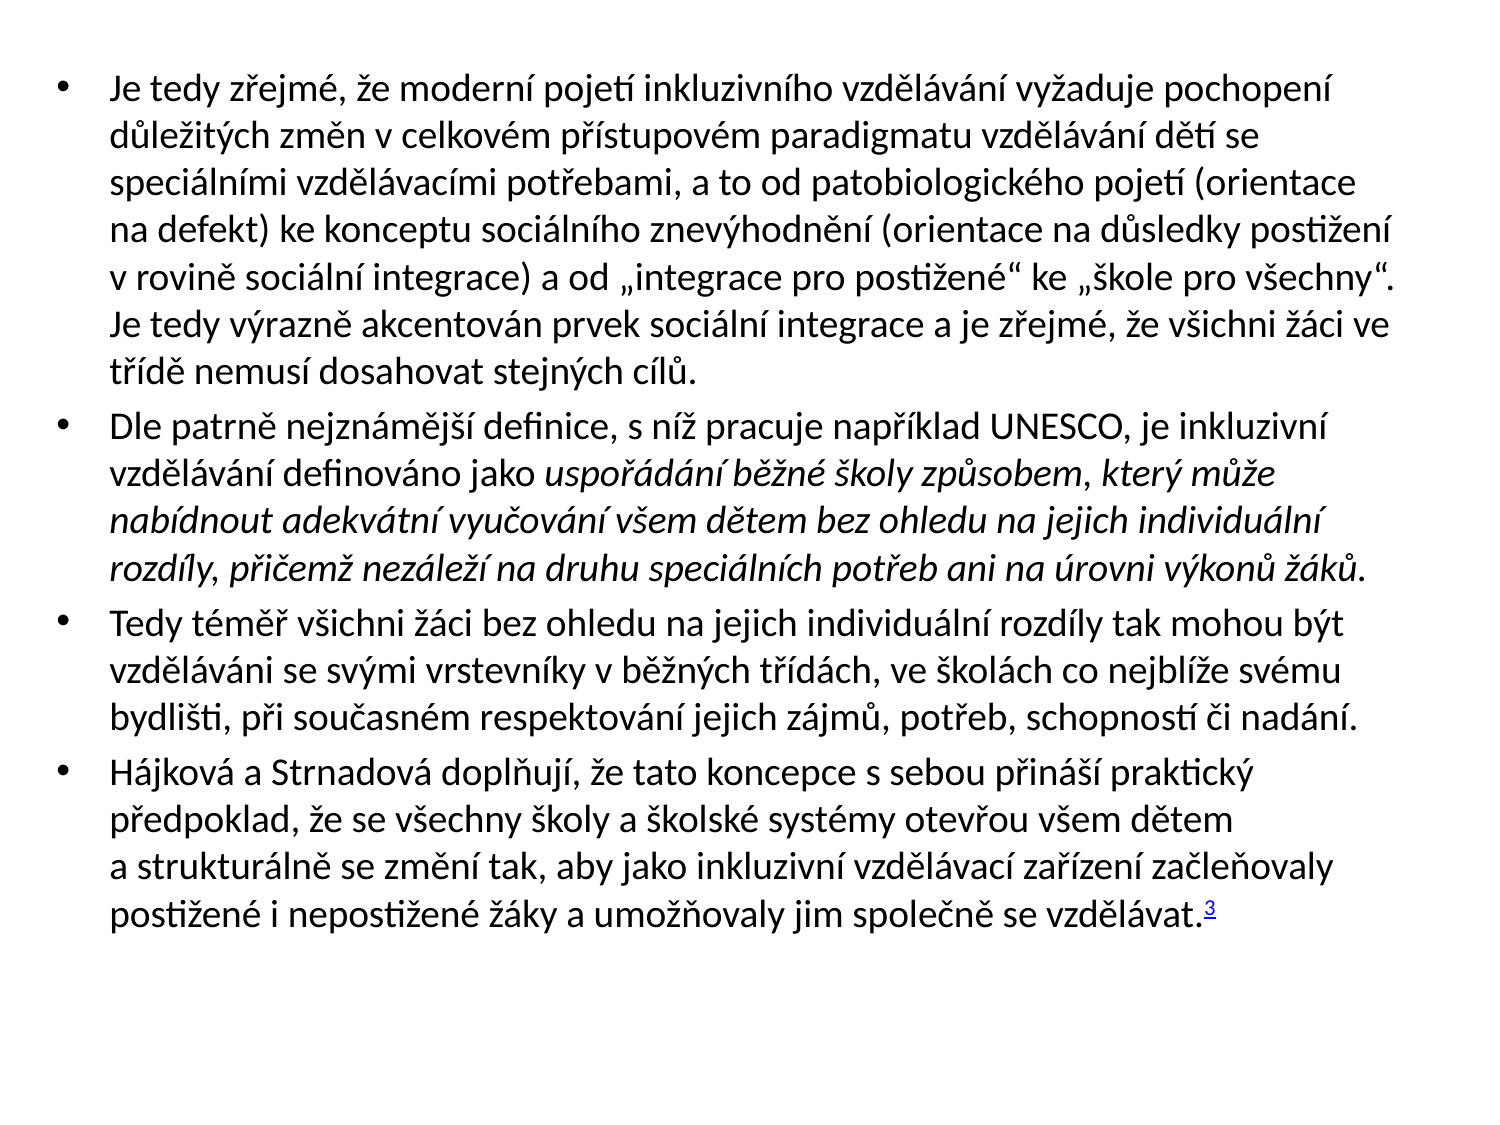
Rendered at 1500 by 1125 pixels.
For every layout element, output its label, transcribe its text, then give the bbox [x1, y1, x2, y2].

list Je tedy zřejmé, že moderní pojetí inkluzivního vzdělávání vyžaduje pochopení důležitých změn v celkovém přístupovém paradigmatu vzdělávání dětí se speciálními vzdělávacími potřebami, a to od patobiologického pojetí (orientace na defekt) ke konceptu sociálního znevýhodnění (orientace na důsledky postižení v rovině sociální integrace) a od „integrace pro postižené“ ke „škole pro všechny“. Je tedy výrazně akcentován prvek sociální integrace a je zřejmé, že všichni žáci ve třídě nemusí dosahovat stejných cílů. Dle patrně nejznámější definice, s níž pracuje například UNESCO, je inkluzivní vzdělávání definováno jako uspořádání běžné školy způsobem, který může nabídnout adekvátní vyučování všem dětem bez ohledu na jejich individuální rozdíly, přičemž nezáleží na druhu speciálních potřeb ani na úrovni výkonů žáků. Tedy téměř všichni žáci bez ohledu na jejich individuální rozdíly tak mohou být vzděláváni se svými vrstevníky v běžných třídách, ve školách co nejblíže svému bydlišti, při současném respektování jejich zájmů, potřeb, schopností či nadání. Hájková a Strnadová doplňují, že tato koncepce s sebou přináší praktický předpoklad, že se všechny školy a školské systémy otevřou všem dětem a strukturálně se změní tak, aby jako inkluzivní vzdělávací zařízení začleňovaly postižené i nepostižené žáky a umožňovaly jim společně se vzdělávat.3 [41, 54, 1425, 1005]
